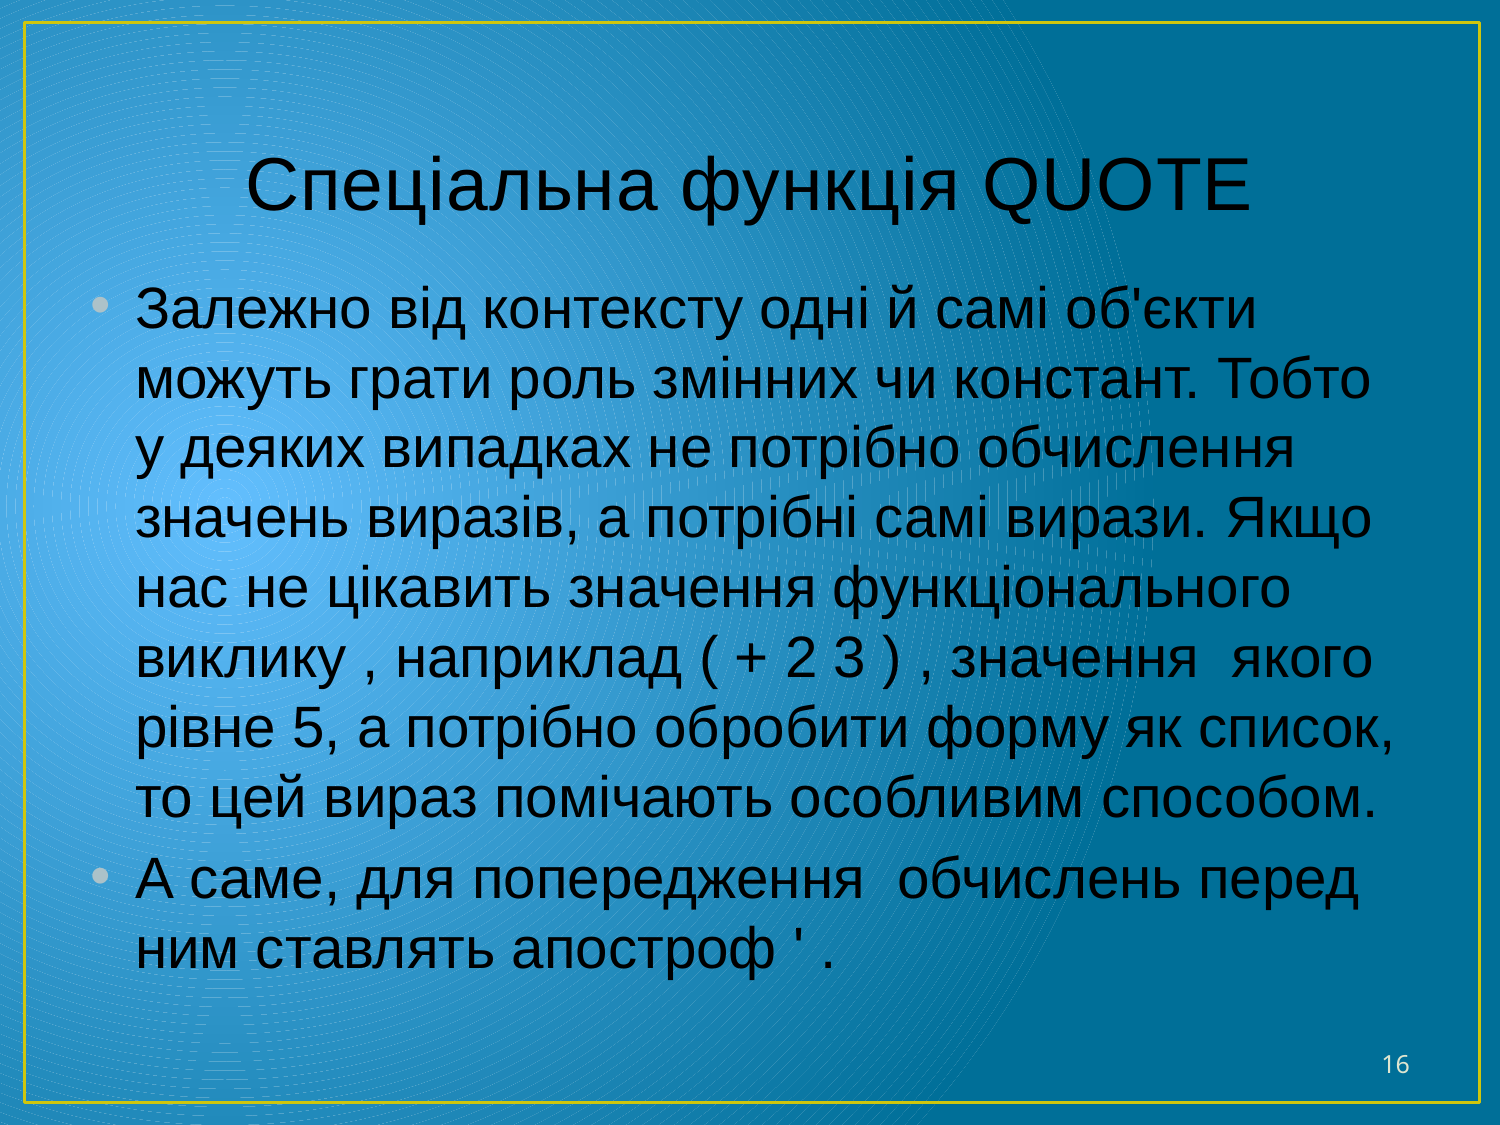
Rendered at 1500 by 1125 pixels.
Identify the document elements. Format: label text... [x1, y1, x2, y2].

slide_number 16 [1074, 1035, 1425, 1096]
title Спеціальна функція QUOTE [75, 45, 1425, 233]
list Залежно від контексту одні й самі об'єкти можуть грати роль змінних чи констант. Тобто у деяких випадках не потрібно обчислення значень виразів, а потрібні самі вирази. Якщо нас не цікавить значення функціонального виклику , наприклад ( + 2 3 ) , значення якого рівне 5, а потрібно обробити форму як список, то цей вираз помічають особливим способом. А саме, для попередження обчислень перед ним ставлять апостроф ' . [75, 262, 1425, 1005]
